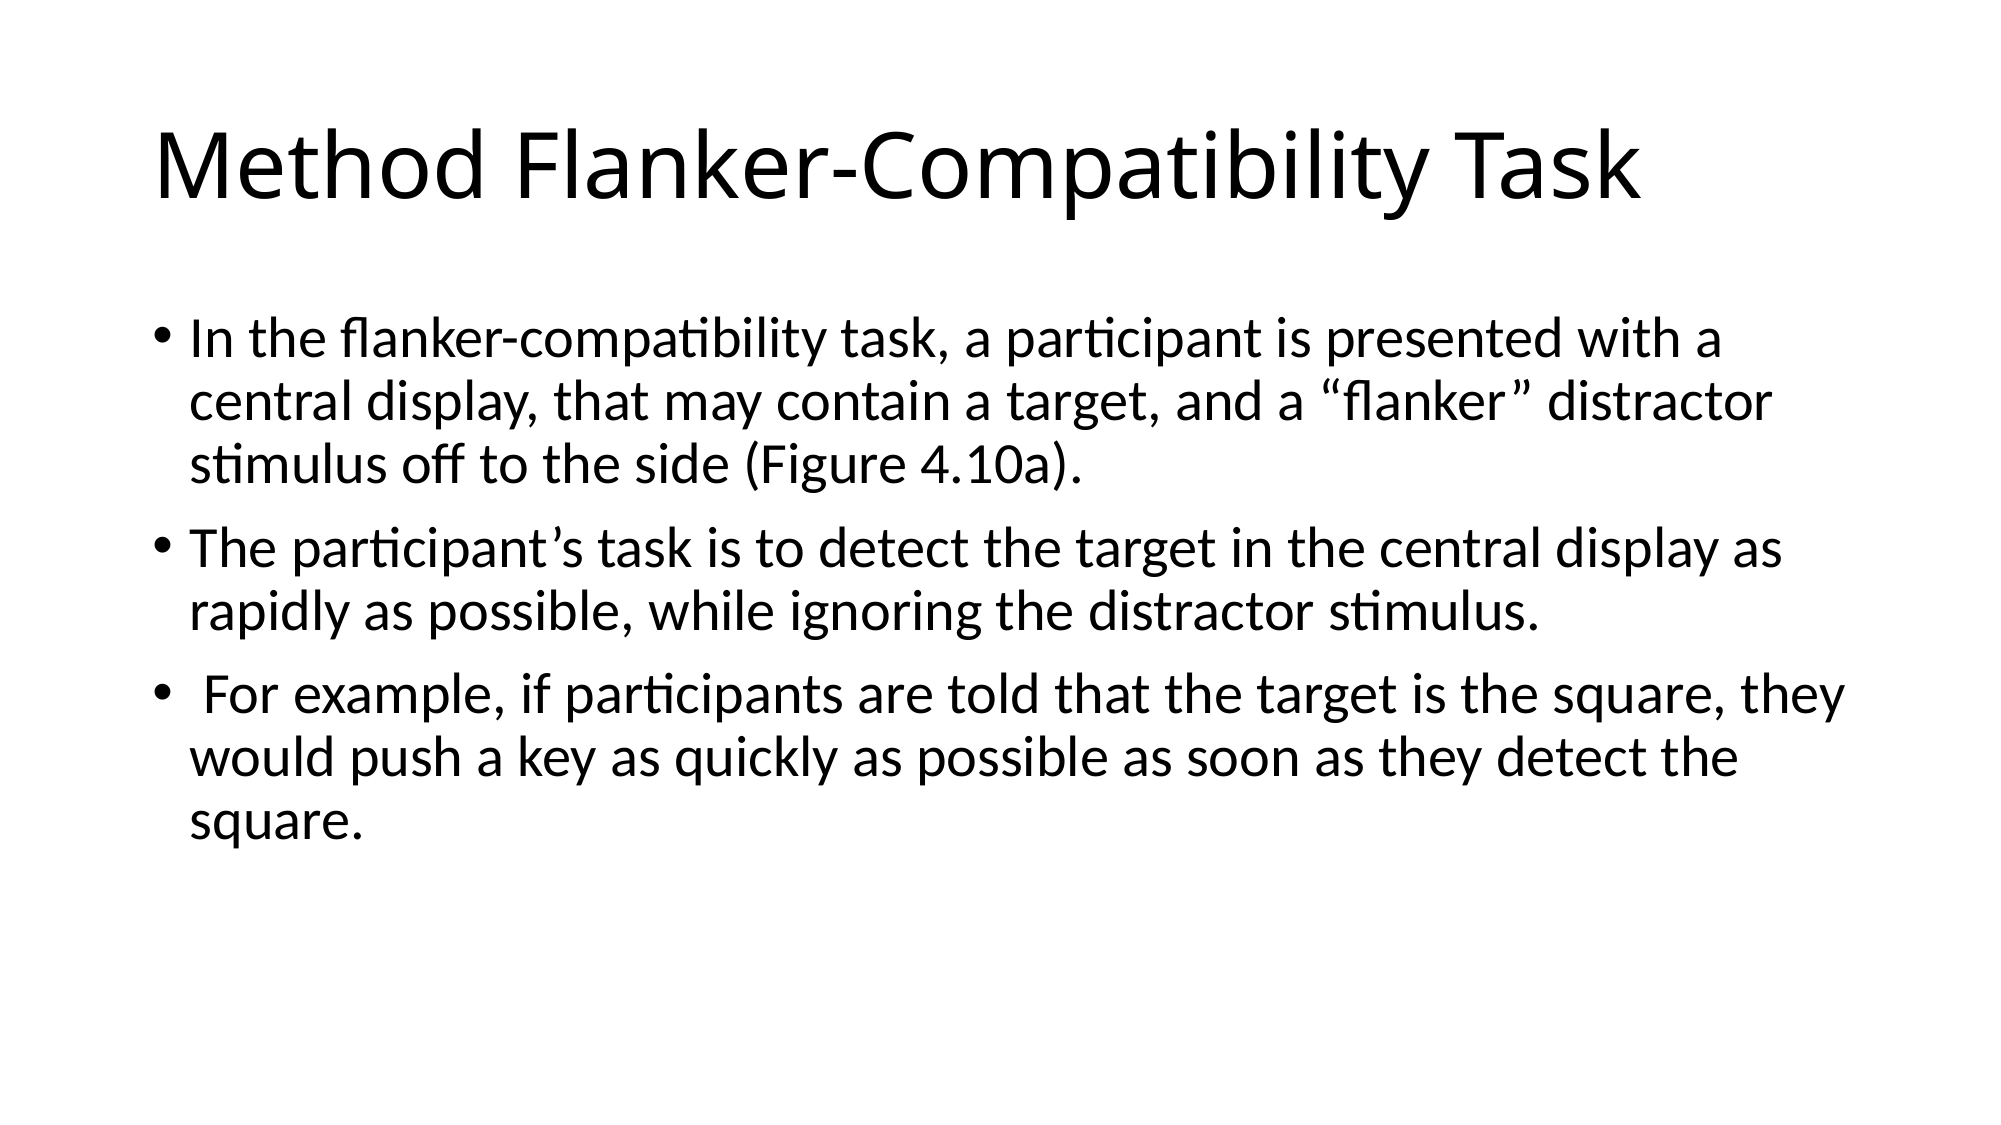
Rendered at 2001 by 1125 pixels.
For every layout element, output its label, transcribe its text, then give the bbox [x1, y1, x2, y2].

list In the ﬂanker-compatibility task, a participant is presented with a central display, that may contain a target, and a “ﬂanker” distractor stimulus off to the side (Figure 4.10a). The participant’s task is to detect the target in the central display as rapidly as possible, while ignoring the distractor stimulus. For example, if participants are told that the target is the square, they would push a key as quickly as possible as soon as they detect the square. [137, 299, 1863, 1014]
title Method Flanker-Compatibility Task [137, 59, 1863, 278]
